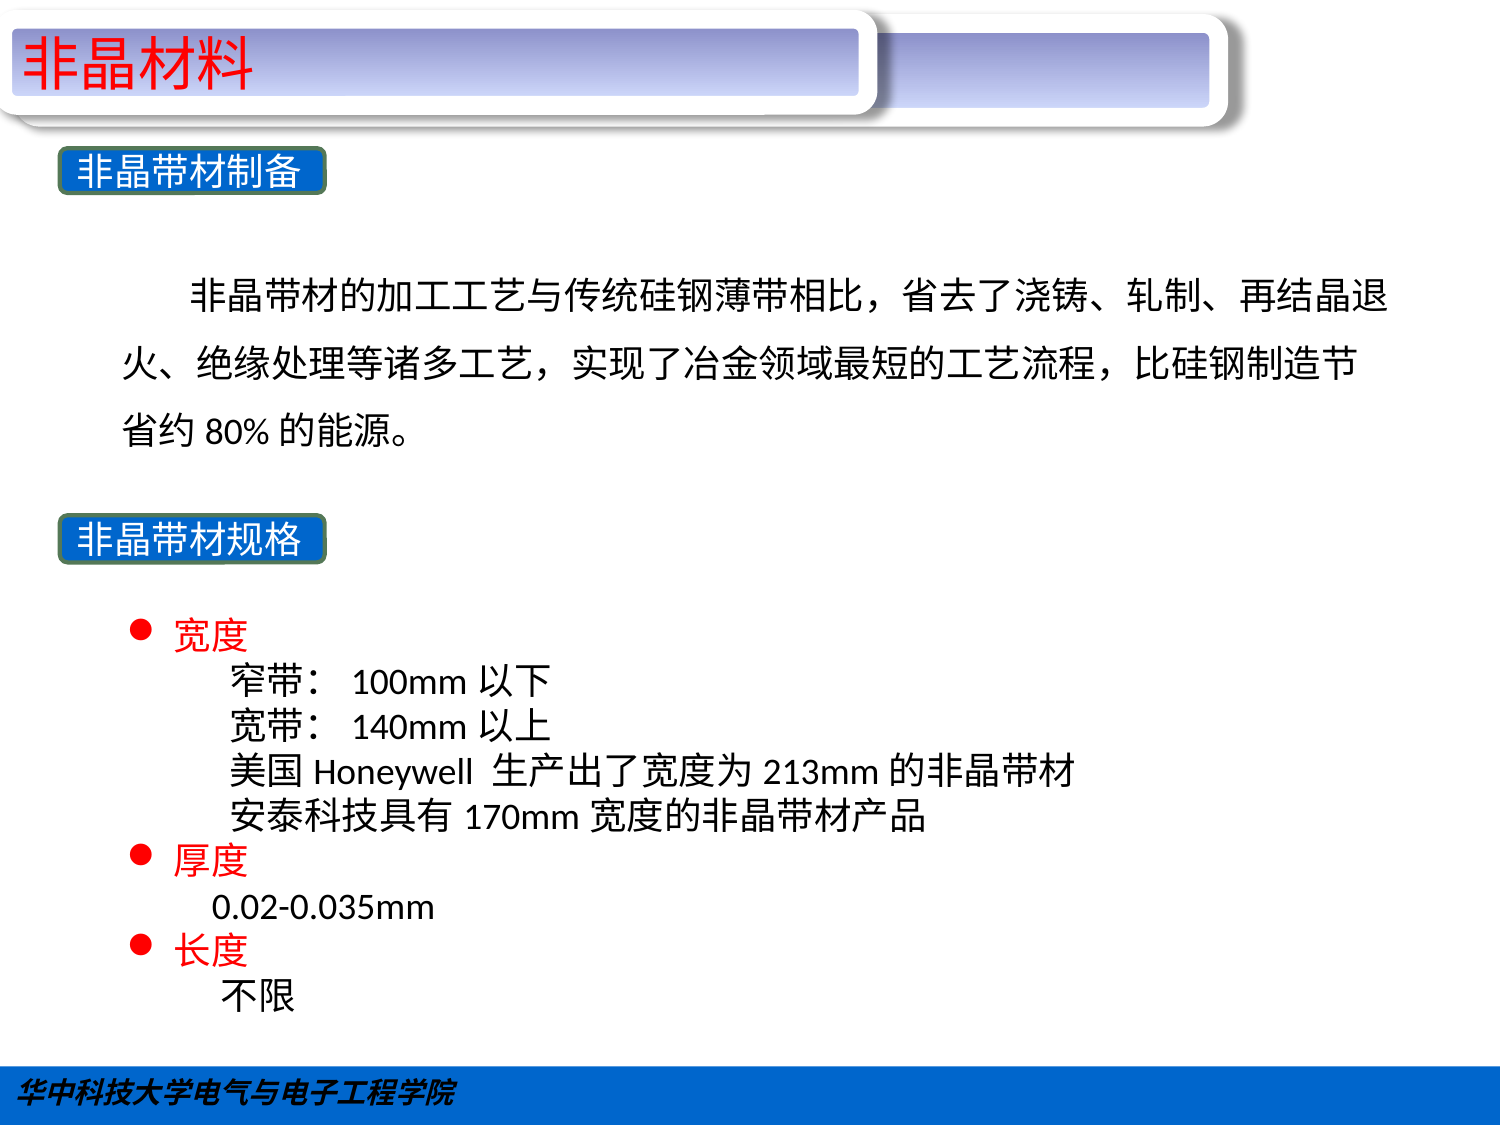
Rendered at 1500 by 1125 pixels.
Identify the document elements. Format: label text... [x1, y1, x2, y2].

footer 华中科技大学电气与电子工程学院 [0, 1066, 1500, 1125]
text_box 非晶带材制备 [57, 146, 327, 196]
text_box 非晶材料 [0, 17, 871, 108]
text_box 宽度 窄带：100mm以下 宽带：140mm以上 美国Honeywell 生产出了宽度为213mm的非晶带材 安泰科技具有170mm宽度的非晶带材产品 厚度 0.02-0.035mm 长度 不限 [112, 604, 1442, 1025]
text_box 非晶带材的加工工艺与传统硅钢薄带相比，省去了浇铸、轧制、再结晶退 火、绝缘处理等诸多工艺，实现了冶金领域最短的工艺流程，比硅钢制造节 省约80%的能源。 [29, 242, 1413, 460]
text_box 非晶带材规格 [57, 513, 327, 565]
